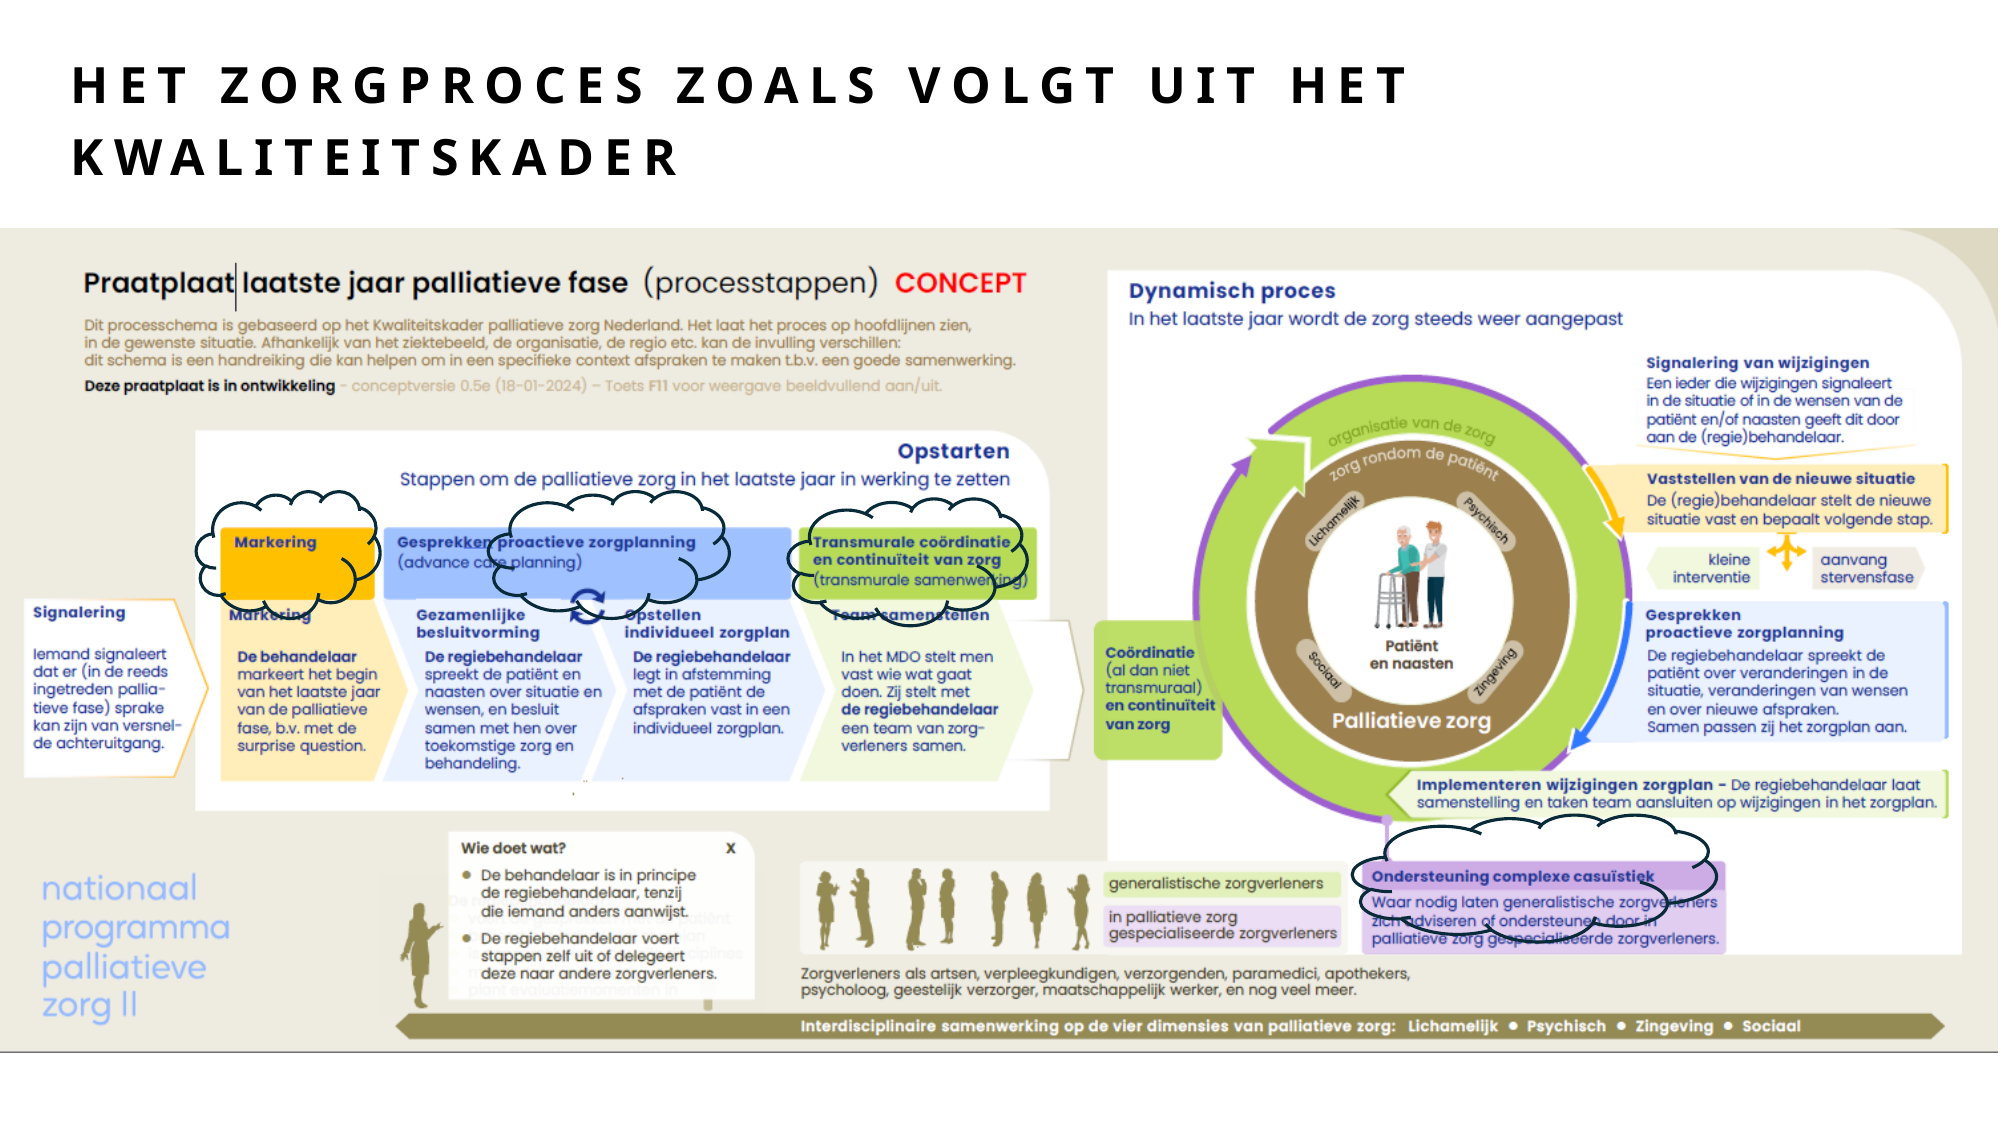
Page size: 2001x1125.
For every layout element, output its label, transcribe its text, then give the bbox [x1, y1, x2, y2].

picture [0, 228, 1998, 1053]
text_box Het zorgproces zoals volgt uit het kwaliteitskader [55, 8, 1964, 219]
